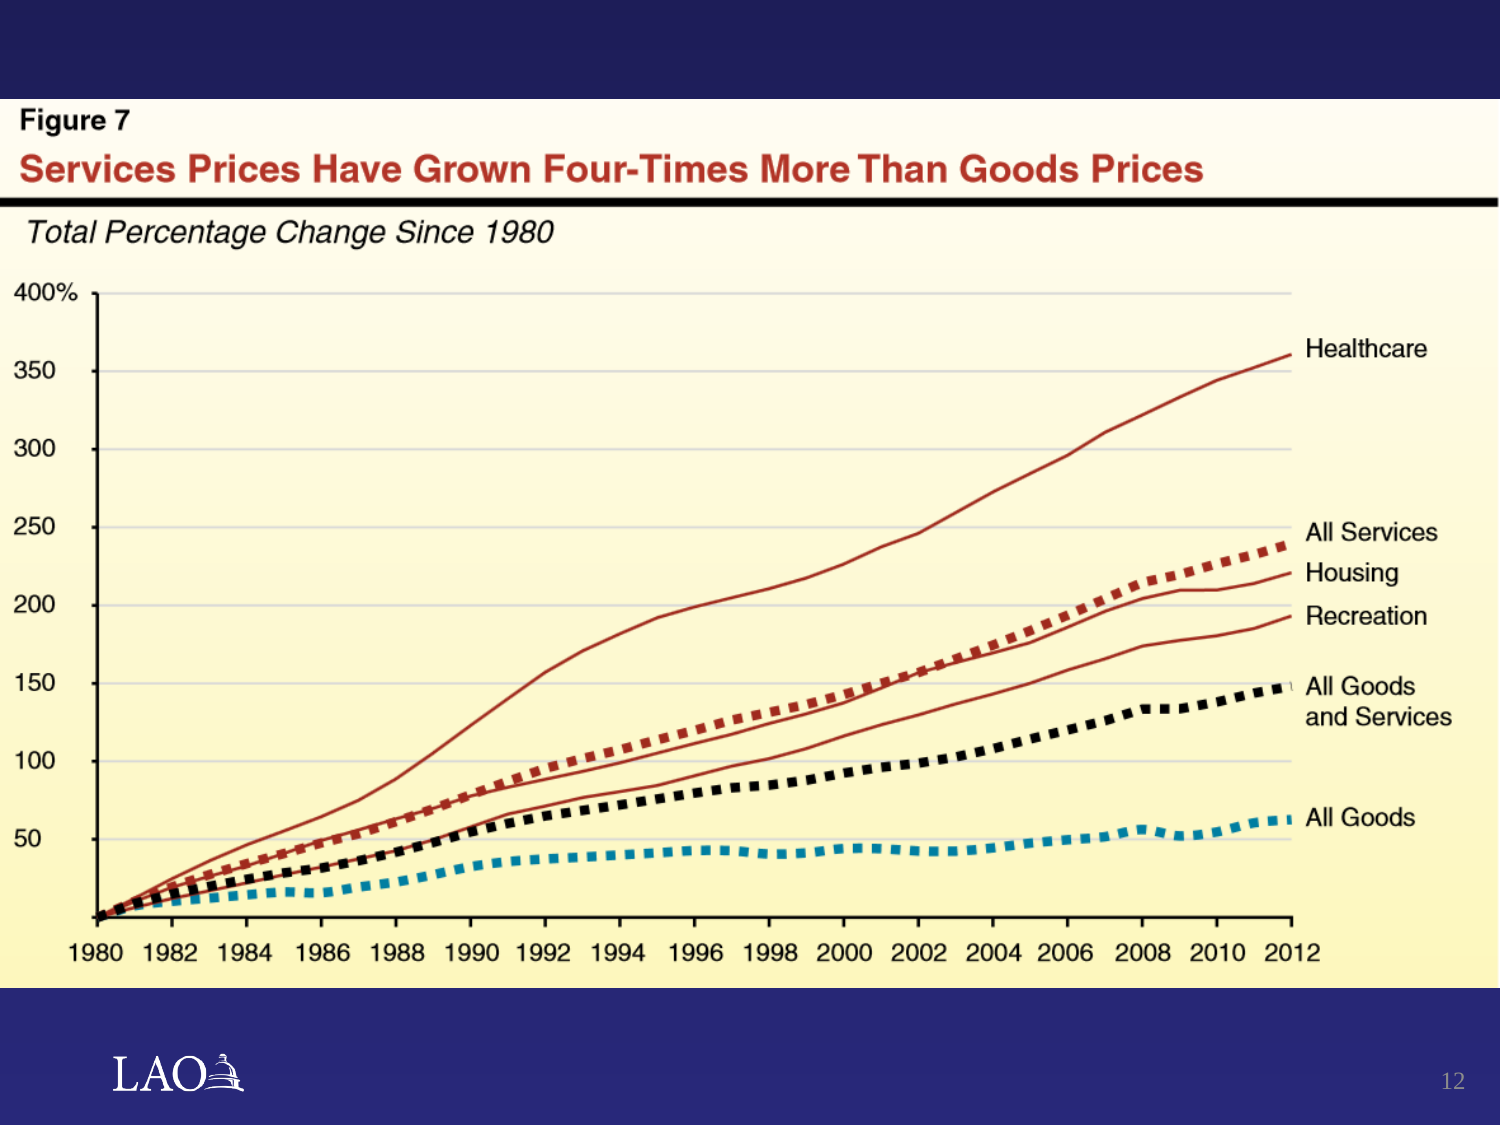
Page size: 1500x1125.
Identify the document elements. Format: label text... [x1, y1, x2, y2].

picture [112, 1051, 244, 1096]
picture [0, 99, 1500, 988]
slide_number 11 [1162, 1050, 1481, 1110]
